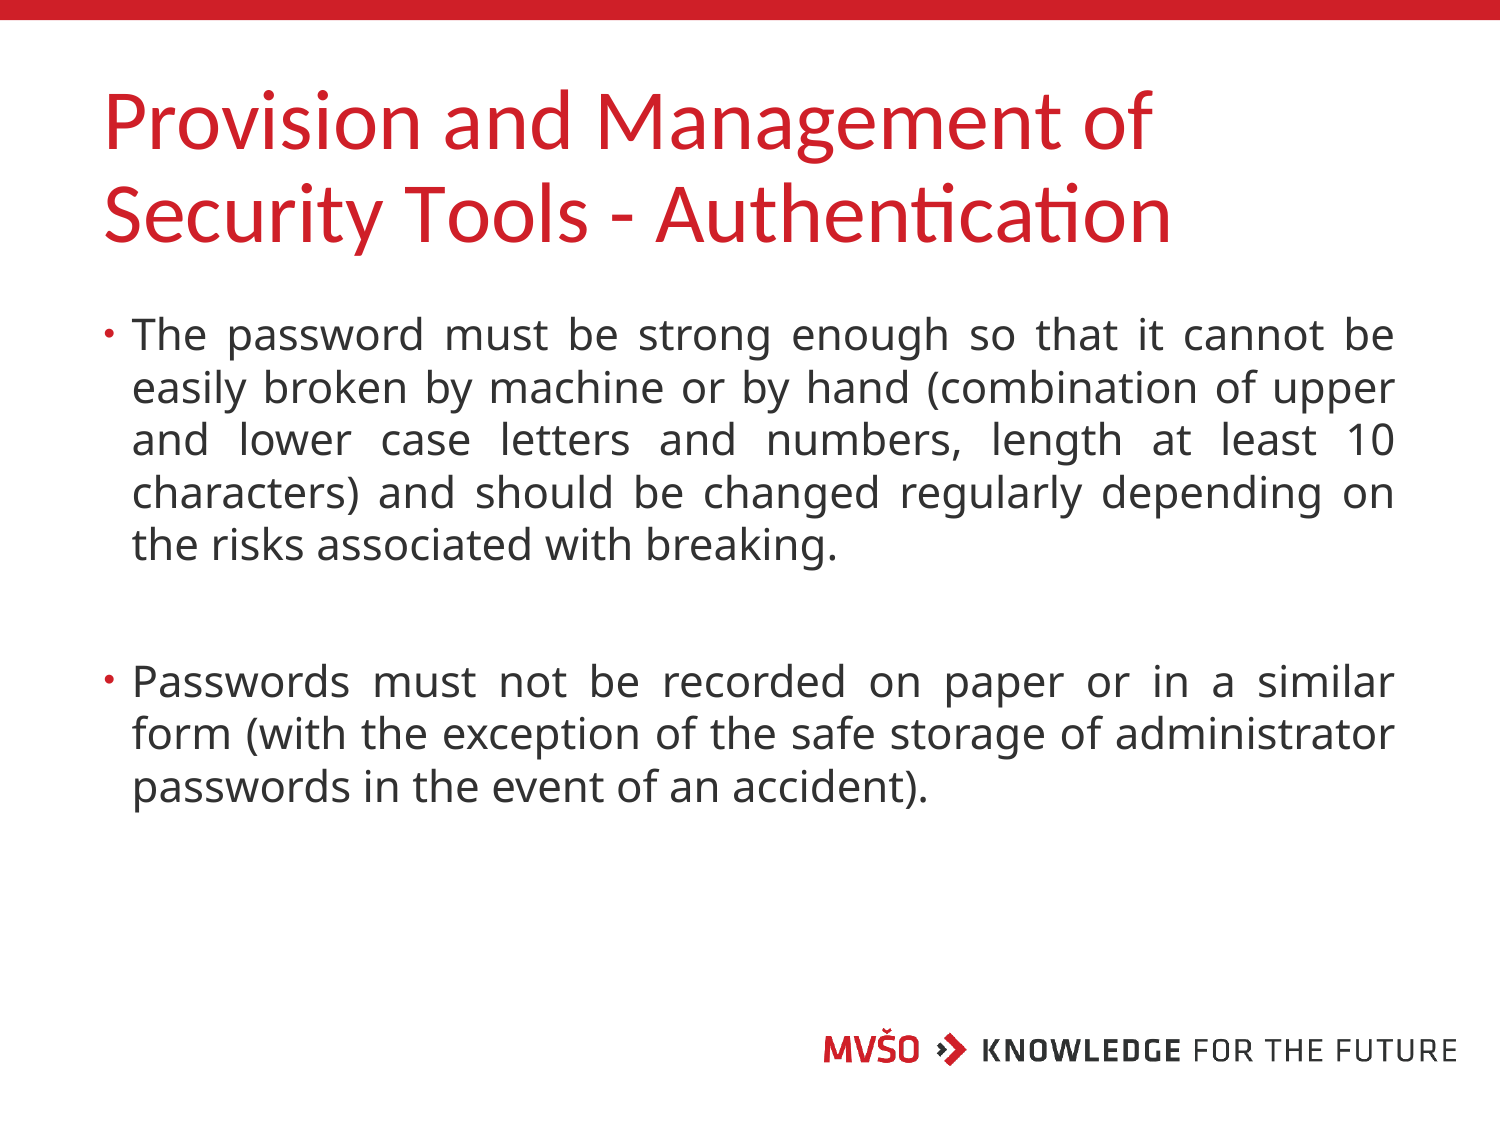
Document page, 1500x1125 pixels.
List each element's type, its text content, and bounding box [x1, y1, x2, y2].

picture [824, 1028, 1456, 1066]
list The password must be strong enough so that it cannot be easily broken by machine or by hand (combination of upper and lower case letters and numbers, length at least 10 characters) and should be changed regularly depending on the risks associated with breaking. Passwords must not be recorded on paper or in a similar form (with the exception of the safe storage of administrator passwords in the event of an accident). [88, 299, 1412, 969]
title Provision and Management of Security Tools - Authentication [88, 59, 1412, 278]
